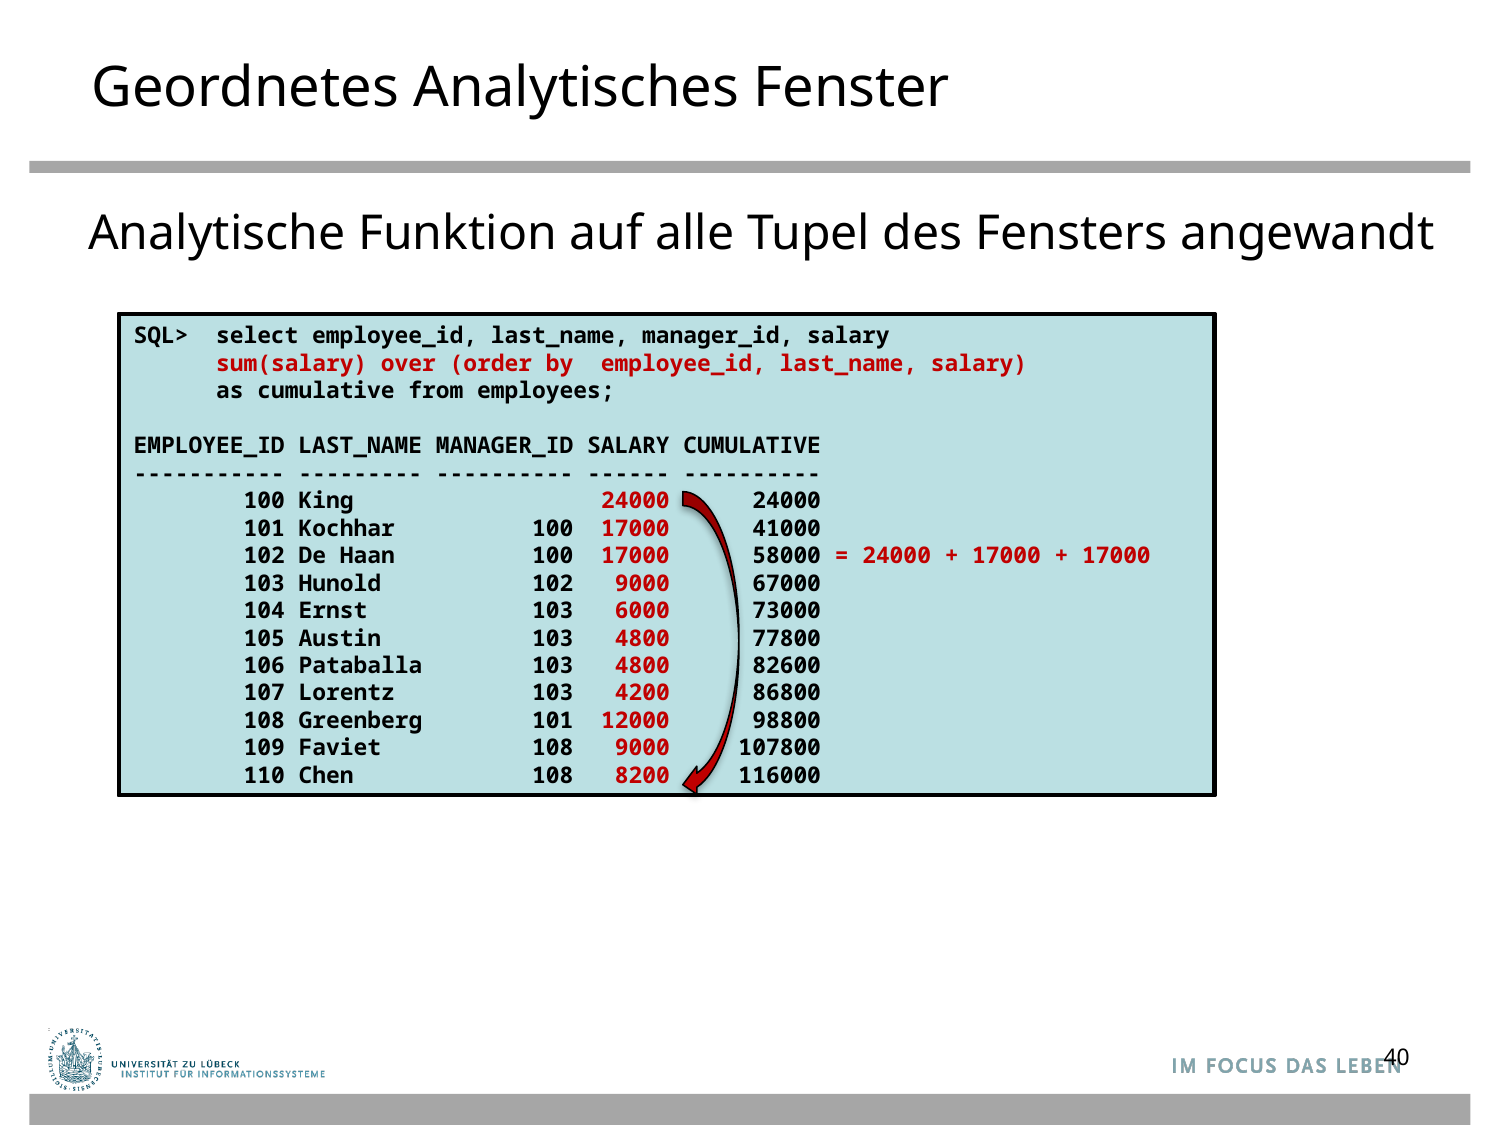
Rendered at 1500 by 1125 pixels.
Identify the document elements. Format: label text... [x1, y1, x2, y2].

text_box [118, 313, 1215, 801]
title Geordnetes Analytisches Fenster [76, 42, 1427, 126]
slide_number 40 [1342, 1042, 1425, 1103]
picture [1173, 1058, 1342, 1073]
list Analytische Funktion auf alle Tupel des Fensters angewandt [73, 193, 1471, 313]
